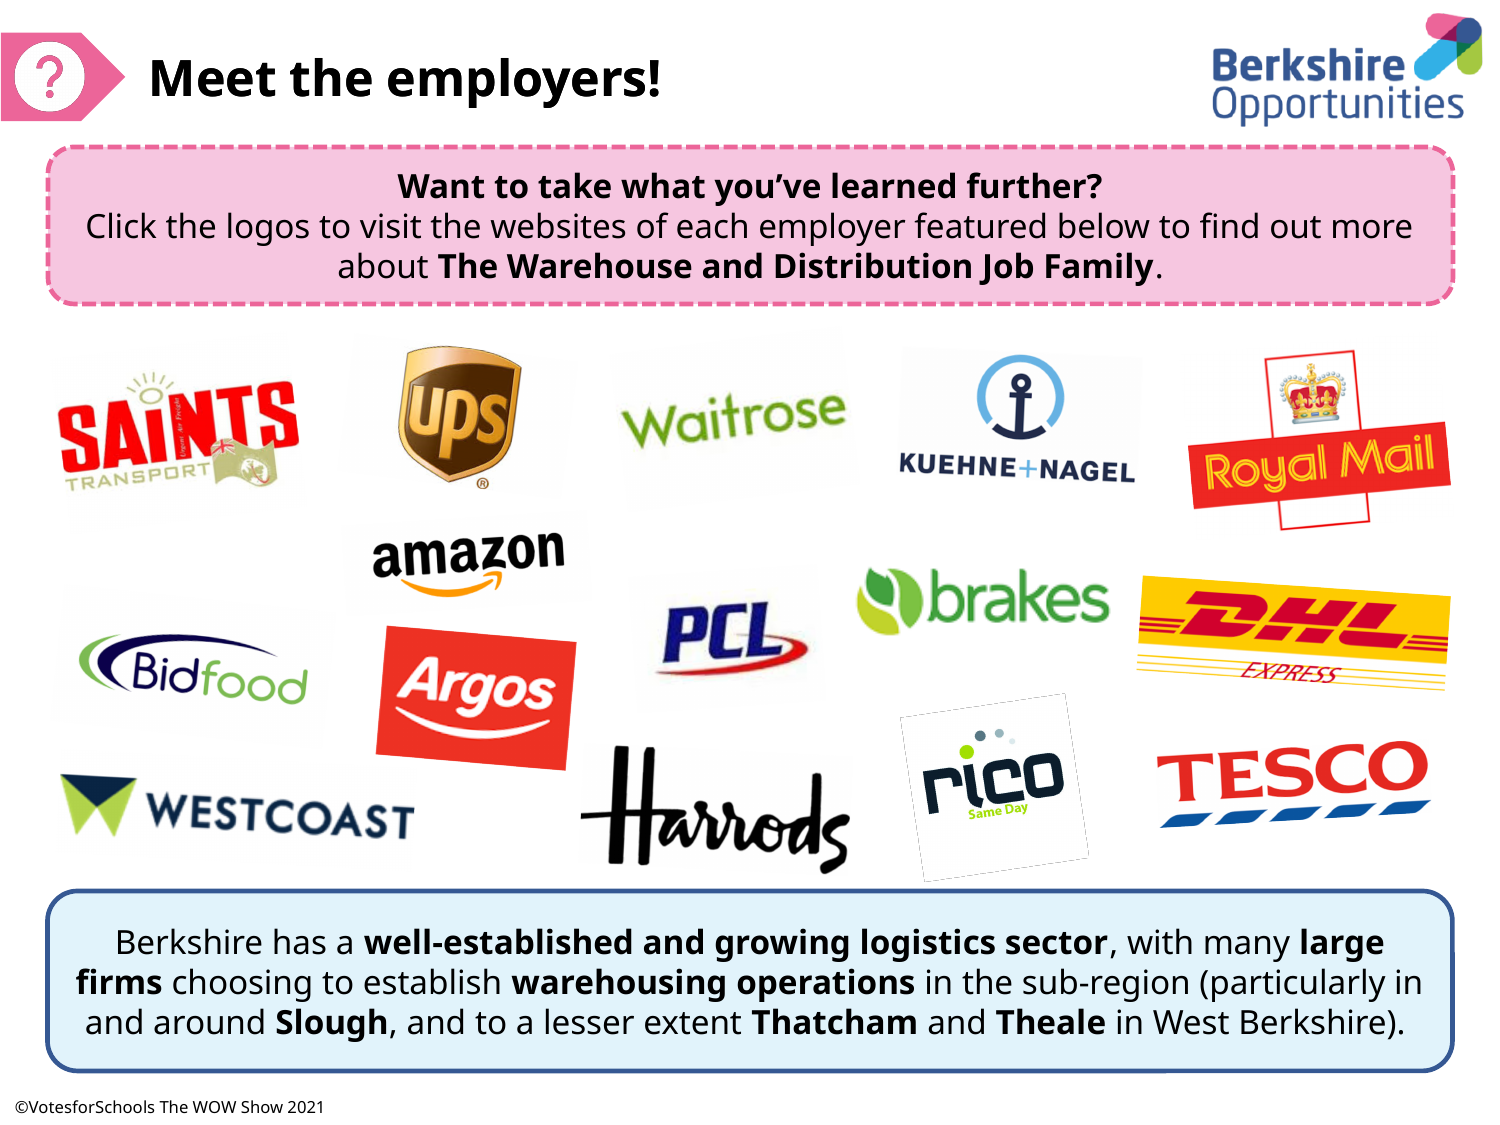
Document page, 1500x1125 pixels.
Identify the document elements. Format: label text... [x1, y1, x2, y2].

picture [1180, 332, 1453, 539]
picture [338, 334, 577, 498]
text_box Berkshire has a well-established and growing logistics sector, with many large firms choosing to establish warehousing operations in the sub-region (particularly in and around Slough, and to a lesser extent Thatcham and Theale in West Berkshire). [46, 889, 1454, 1072]
text_box [94, 44, 127, 109]
text_box Meet the employers! [133, 32, 1207, 121]
picture [1156, 740, 1432, 827]
picture [901, 694, 1089, 882]
picture [51, 585, 335, 748]
picture [610, 327, 859, 511]
picture [5, 32, 94, 121]
text_box ©VotesforSchools The WOW Show 2021 [0, 1089, 443, 1125]
text_box [0, 32, 82, 122]
picture [579, 744, 852, 875]
picture [629, 565, 825, 712]
picture [849, 537, 1118, 666]
text_box Want to take what you’ve learned further? Click the logos to visit the websites of each employer featured below to find out more about The Warehouse and Distribution Job Family. [46, 145, 1455, 305]
picture [57, 626, 576, 872]
picture [342, 511, 592, 615]
picture [51, 332, 306, 533]
picture [1137, 576, 1450, 690]
picture [1207, 9, 1487, 131]
picture [897, 347, 1142, 484]
